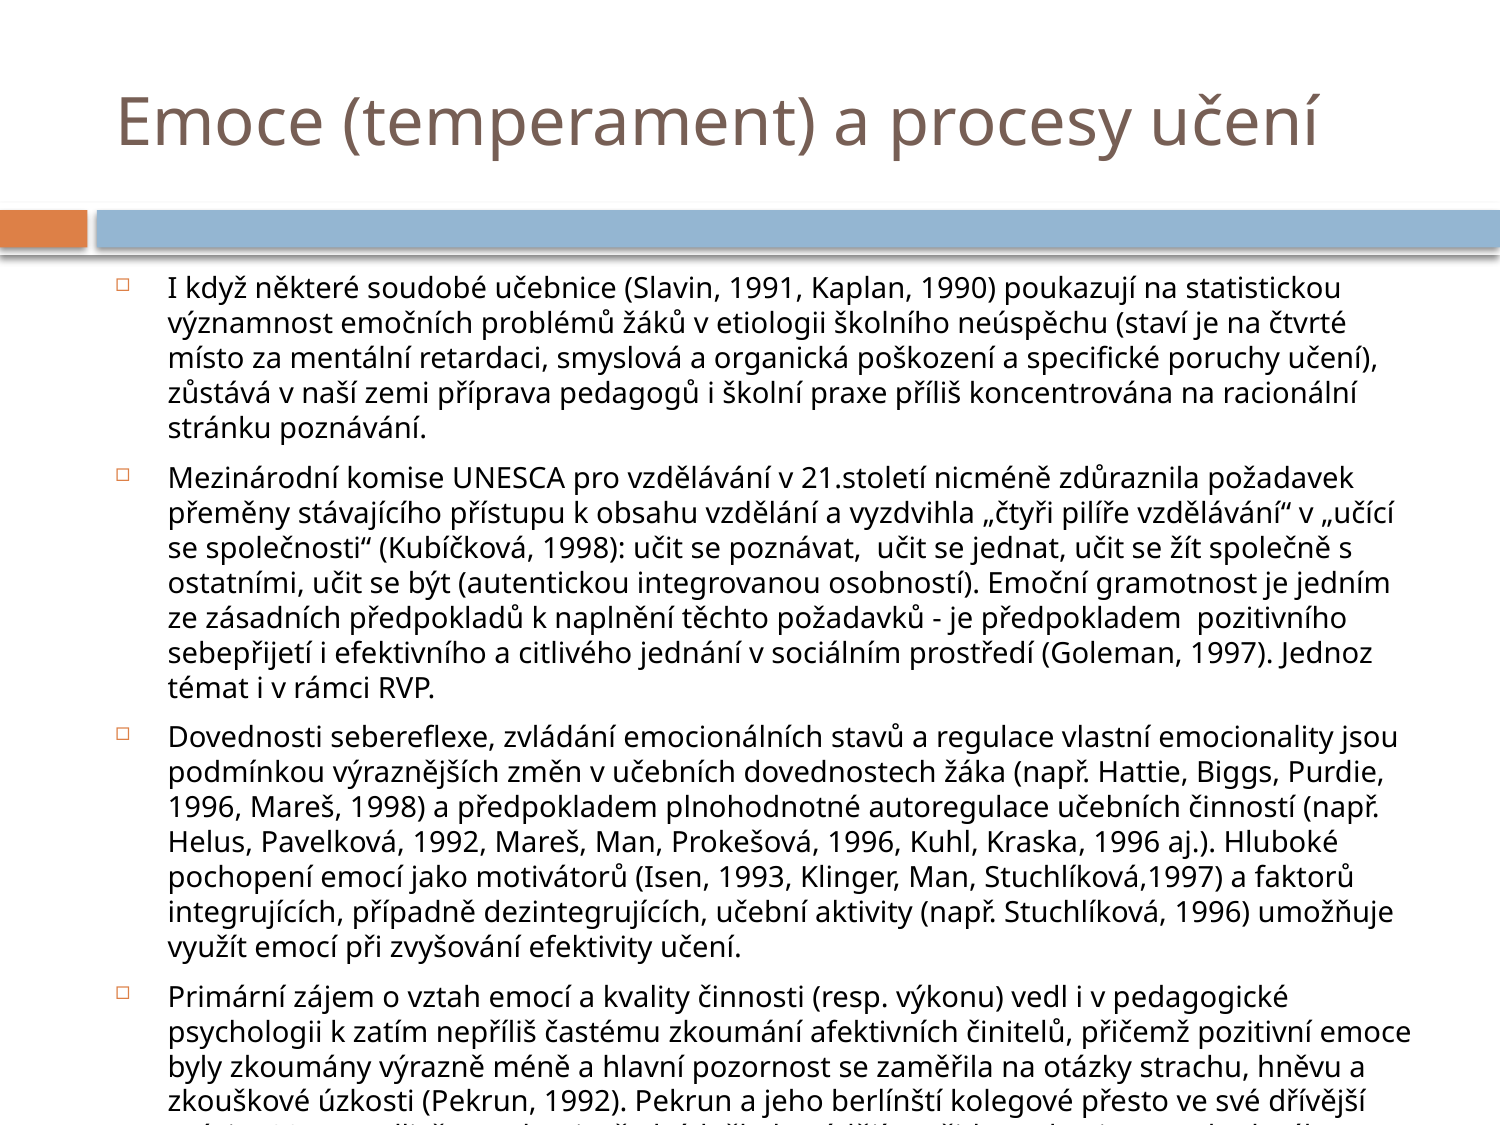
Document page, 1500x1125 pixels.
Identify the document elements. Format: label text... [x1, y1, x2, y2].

list I když některé soudobé učebnice (Slavin, 1991, Kaplan, 1990) poukazují na statistickou významnost emočních problémů žáků v etiologii školního neúspěchu (staví je na čtvrté místo za mentální retardaci, smyslová a organická poškození a specifické poruchy učení), zůstává v naší zemi příprava pedagogů i školní praxe příliš koncentrována na racionální stránku poznávání. Mezinárodní komise UNESCA pro vzdělávání v 21.století nicméně zdůraznila požadavek přeměny stávajícího přístupu k obsahu vzdělání a vyzdvihla „čtyři pilíře vzdělávání“ v „učící se společnosti“ (Kubíčková, 1998): učit se poznávat, učit se jednat, učit se žít společně s ostatními, učit se být (autentickou integrovanou osobností). Emoční gramotnost je jedním ze zásadních předpokladů k naplnění těchto požadavků - je předpokladem pozitivního sebepřijetí i efektivního a citlivého jednání v sociálním prostředí (Goleman, 1997). Jednoz témat i v rámci RVP. Dovednosti sebereflexe, zvládání emocionálních stavů a regulace vlastní emocionality jsou podmínkou výraznějších změn v učebních dovednostech žáka (např. Hattie, Biggs, Purdie, 1996, Mareš, 1998) a předpokladem plnohodnotné autoregulace učebních činností (např. Helus, Pavelková, 1992, Mareš, Man, Prokešová, 1996, Kuhl, Kraska, 1996 aj.). Hluboké pochopení emocí jako motivátorů (Isen, 1993, Klinger, Man, Stuchlíková,1997) a faktorů integrujících, případně dezintegrujících, učební aktivity (např. Stuchlíková, 1996) umožňuje využít emocí při zvyšování efektivity učení. Primární zájem o vztah emocí a kvality činnosti (resp. výkonu) vedl i v pedagogické psychologii k zatím nepříliš častému zkoumání afektivních činitelů, přičemž pozitivní emoce byly zkoumány výrazně méně a hlavní pozornost se zaměřila na otázky strachu, hněvu a zkouškové úzkosti (Pekrun, 1992). Pekrun a jeho berlínští kolegové přesto ve své dřívější práci (1991) uvedli, že studenti středních škol uvádějí prožitky radosti ve vztahu k výkonu za úzkostí hned na druhém místě. Větší pozornost věnovaná negativní emocionalitě pravděpodobně souvisí s větší hrozbou deteriorace výkonu a s většími nároky na strategie zvládání. [100, 262, 1438, 1000]
title Emoce (temperament) a procesy učení [100, 37, 1438, 200]
